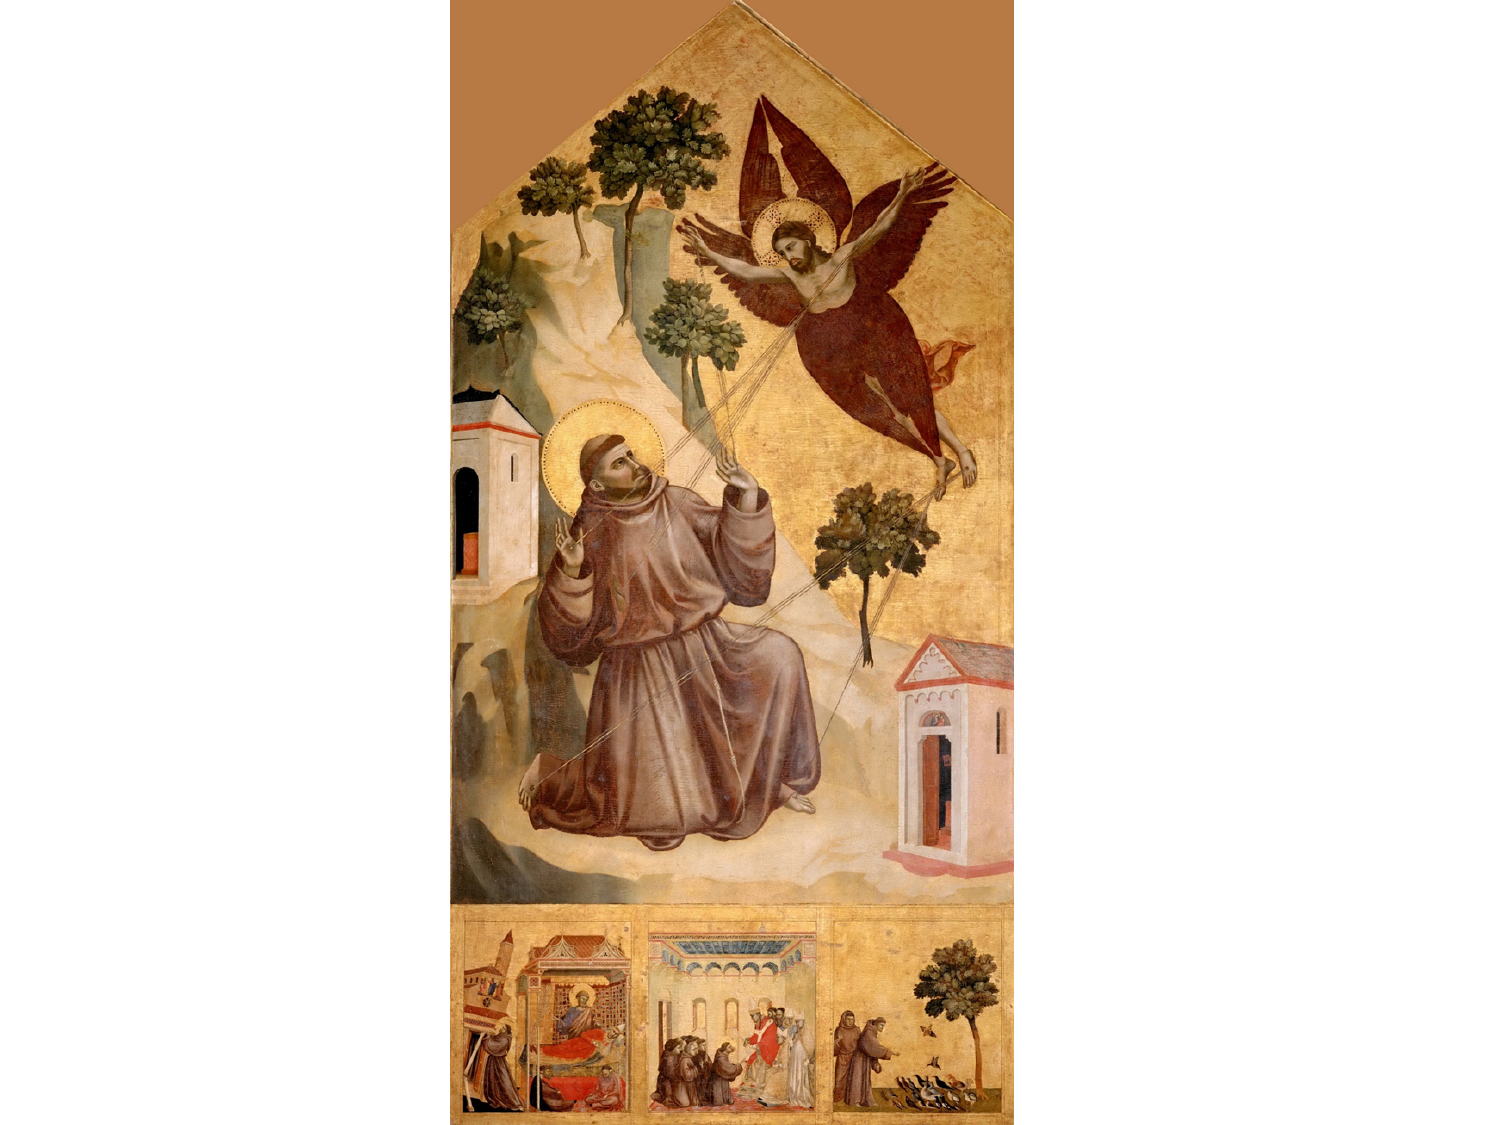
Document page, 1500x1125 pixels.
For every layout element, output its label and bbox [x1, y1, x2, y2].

picture [449, 0, 1014, 1125]
